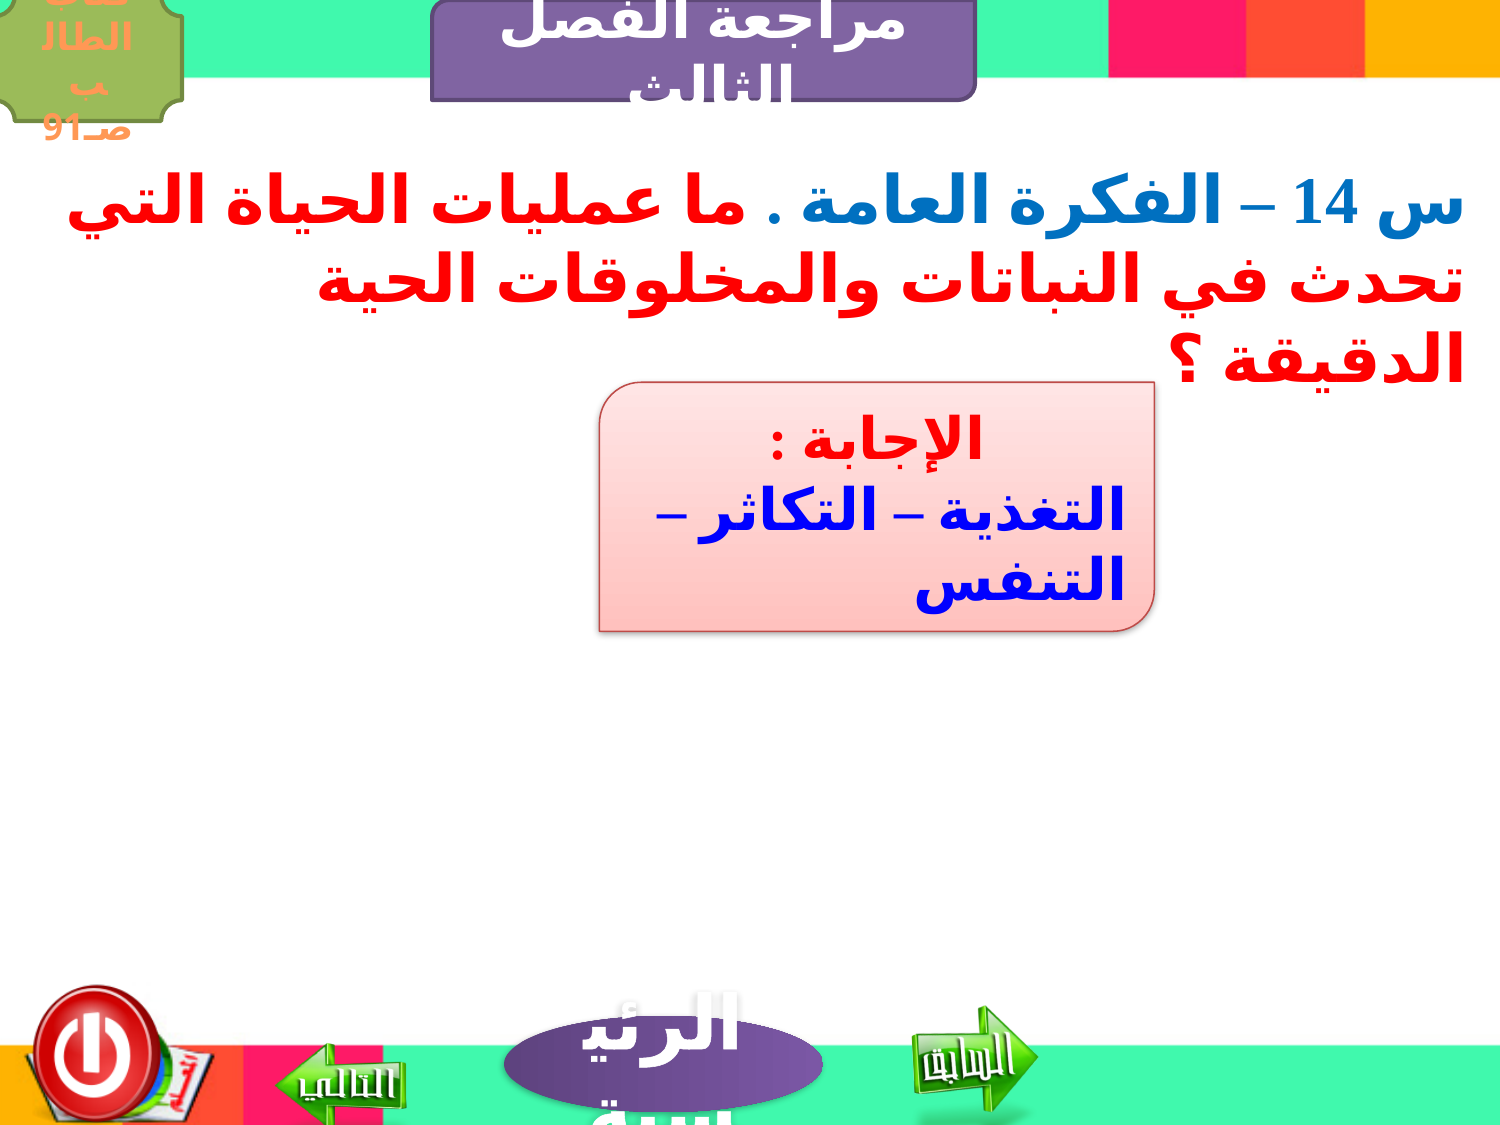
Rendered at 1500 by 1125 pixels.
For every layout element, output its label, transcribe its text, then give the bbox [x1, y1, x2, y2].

text_box كتاب الطالب صـ91 [0, 0, 185, 124]
picture [0, 0, 11, 12]
text_box الرئيسية [504, 1015, 823, 1113]
picture [0, 0, 1500, 1125]
text_box الإجابة : التغذية – التكاثر – التنفس [598, 404, 1156, 633]
text_box س 14 – الفكرة العامة . ما عمليات الحياة التي تحدث في النباتات والمخلوقات الحية الدقيقة ؟ [7, 148, 1483, 404]
text_box مراجعة الفصل الثالث [430, 0, 978, 103]
